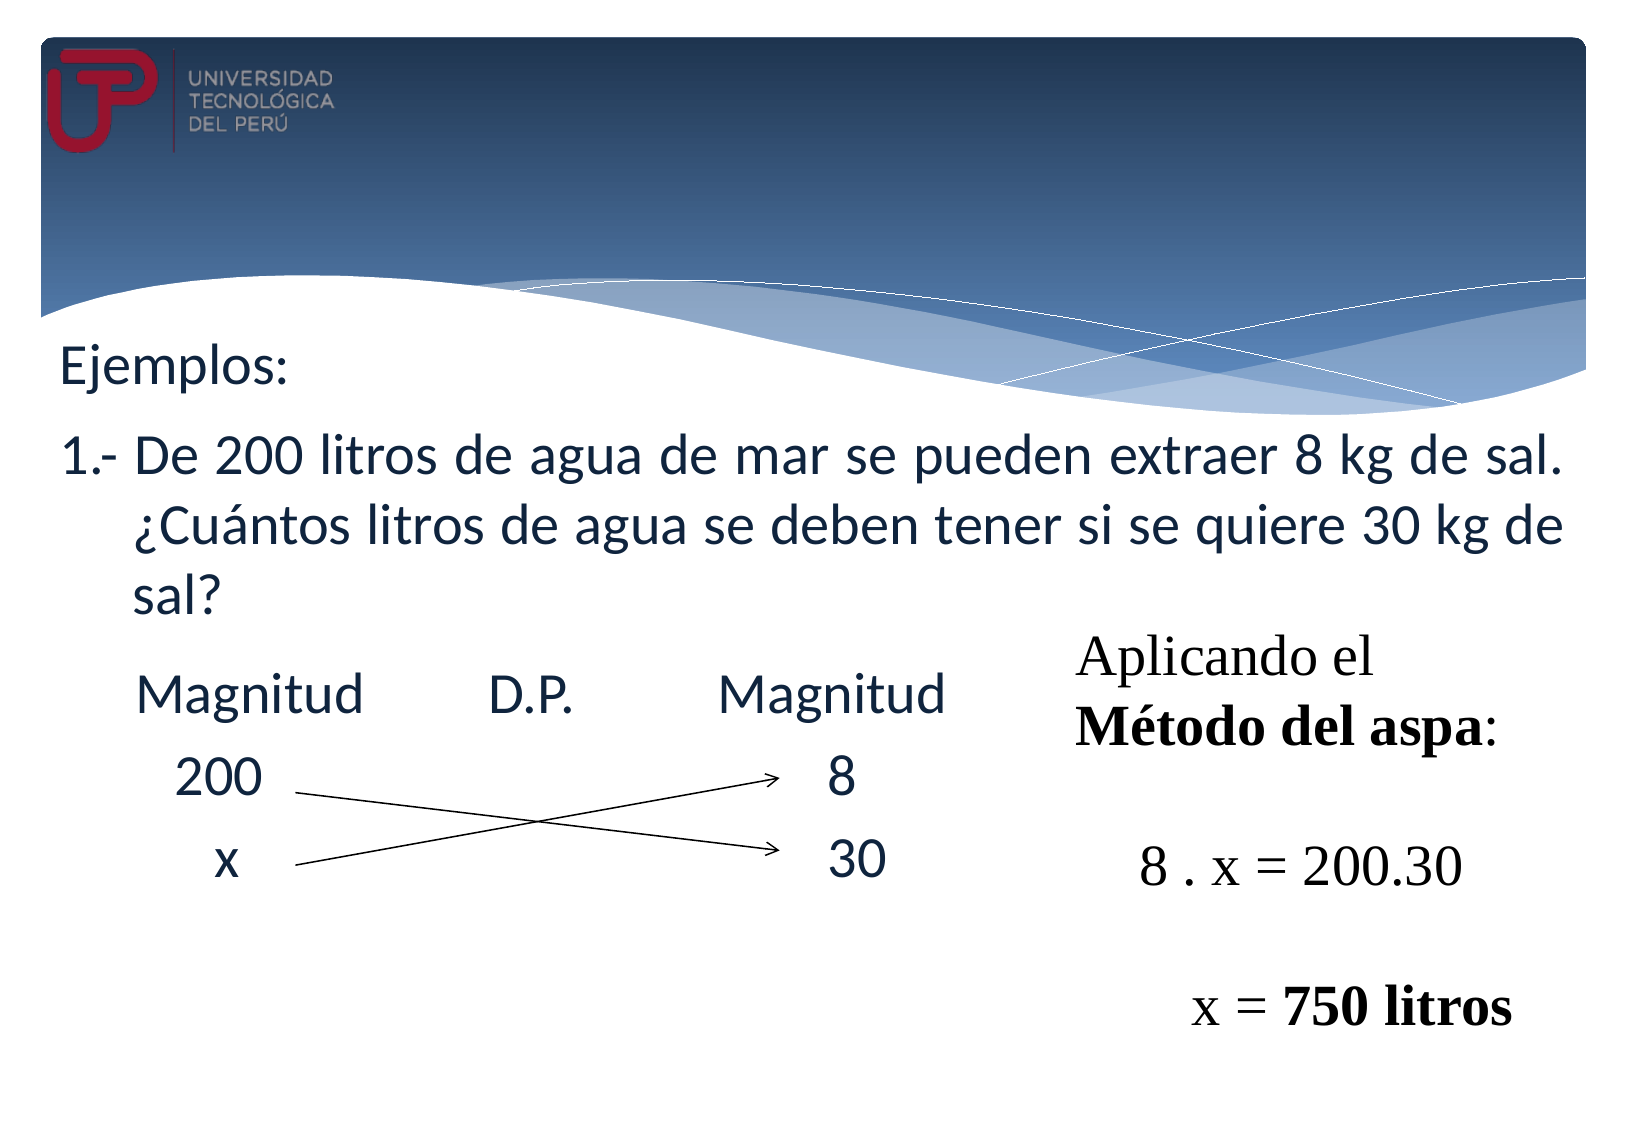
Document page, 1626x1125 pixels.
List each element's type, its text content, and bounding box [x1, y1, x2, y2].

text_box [0, 647, 967, 909]
text_box Aplicando el Método del aspa: 8 . x = 200.30 x = 750 litros [1060, 609, 1543, 1125]
list 1.- De 200 litros de agua de mar se pueden extraer 8 kg de sal. ¿Cuántos litros de agua se deben tener si se quiere 30 kg de sal? [44, 408, 1581, 634]
title Ejemplos: [44, 314, 400, 408]
picture [44, 42, 342, 157]
